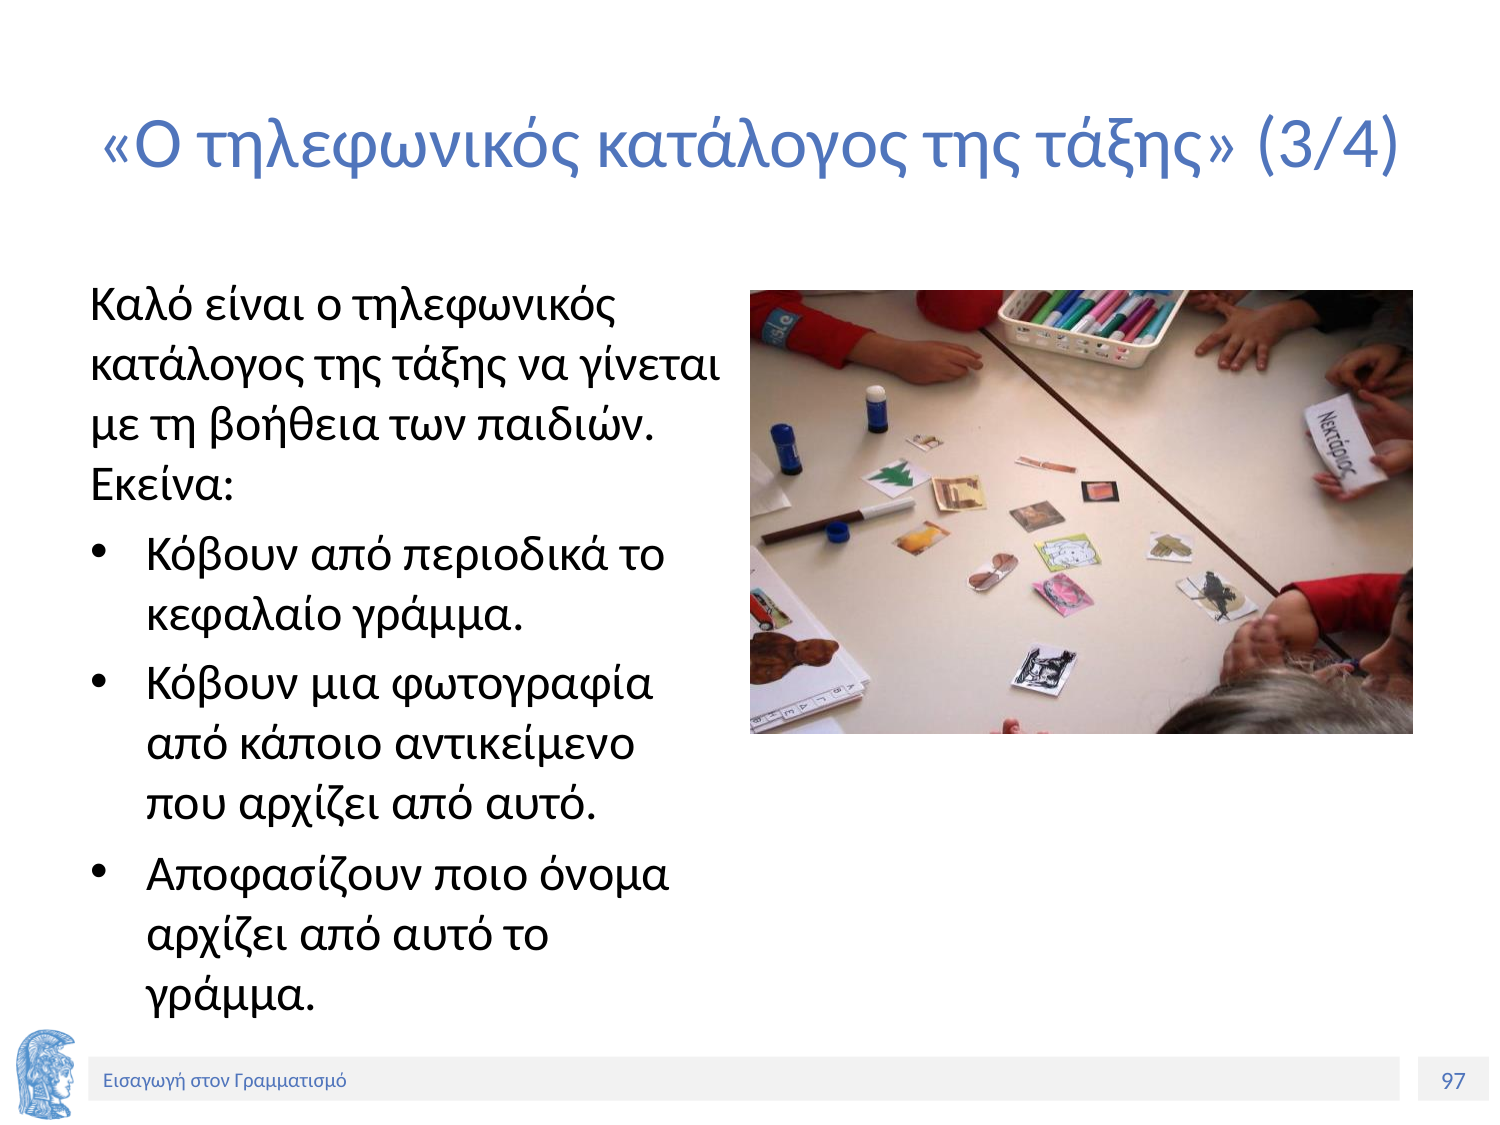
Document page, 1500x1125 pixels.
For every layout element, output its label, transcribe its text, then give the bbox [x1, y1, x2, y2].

picture [9, 1026, 81, 1120]
title «Ο τηλεφωνικός κατάλογος της τάξης» (3/4) [75, 45, 1425, 233]
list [749, 290, 1413, 734]
list Καλό είναι ο τηλεφωνικός κατάλογος της τάξης να γίνεται με τη βοήθεια των παιδιών. Εκείνα: Κόβουν από περιοδικά το κεφαλαίο γράμμα. Κόβουν μια φωτογραφία από κάποιο αντικείμενο που αρχίζει από αυτό. Αποφασίζουν ποιο όνομα αρχίζει από αυτό το γράμμα. [75, 262, 738, 1005]
